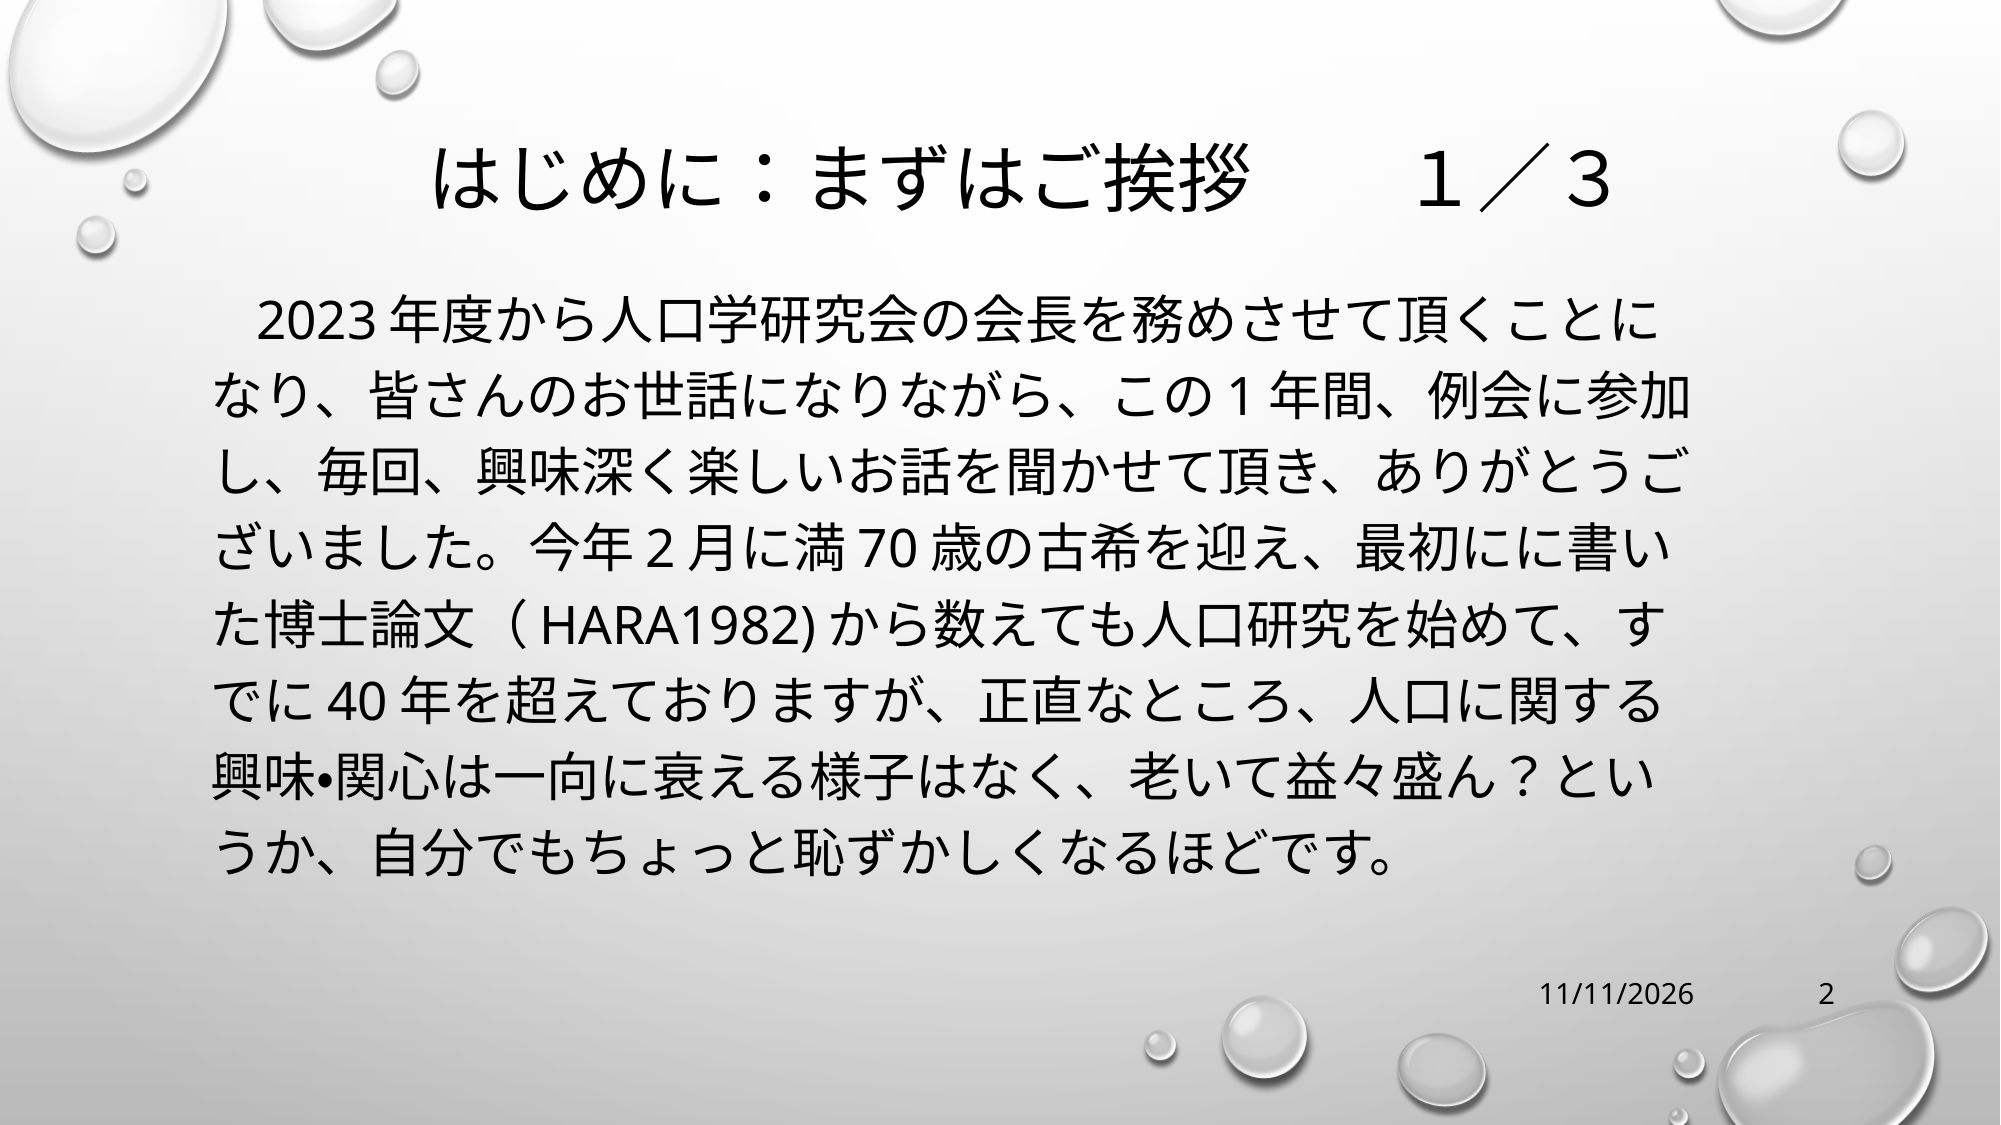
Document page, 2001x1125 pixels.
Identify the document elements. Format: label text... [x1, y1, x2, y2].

picture [0, 0, 2000, 1125]
list 2023年度から人口学研究会の会長を務めさせて頂くことになり、皆さんのお世話になりながら、この1年間、例会に参加し、毎回、興味深く楽しいお話を聞かせて頂き、ありがとうございました。今年2月に満70歳の古希を迎え、最初にに書いた博士論文（HARA1982)から数えても人口研究を始めて、すでに40年を超えておりますが、正直なところ、人口に関する興味・関心は一向に衰える様子はなく、老いて益々盛ん？というか、自分でもちょっと恥ずかしくなるほどです。 [195, 266, 1715, 951]
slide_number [1259, 965, 1710, 1025]
title はじめに：まずはご挨拶 １／３ [176, 51, 1878, 314]
slide_number 2 [1724, 965, 1851, 1025]
